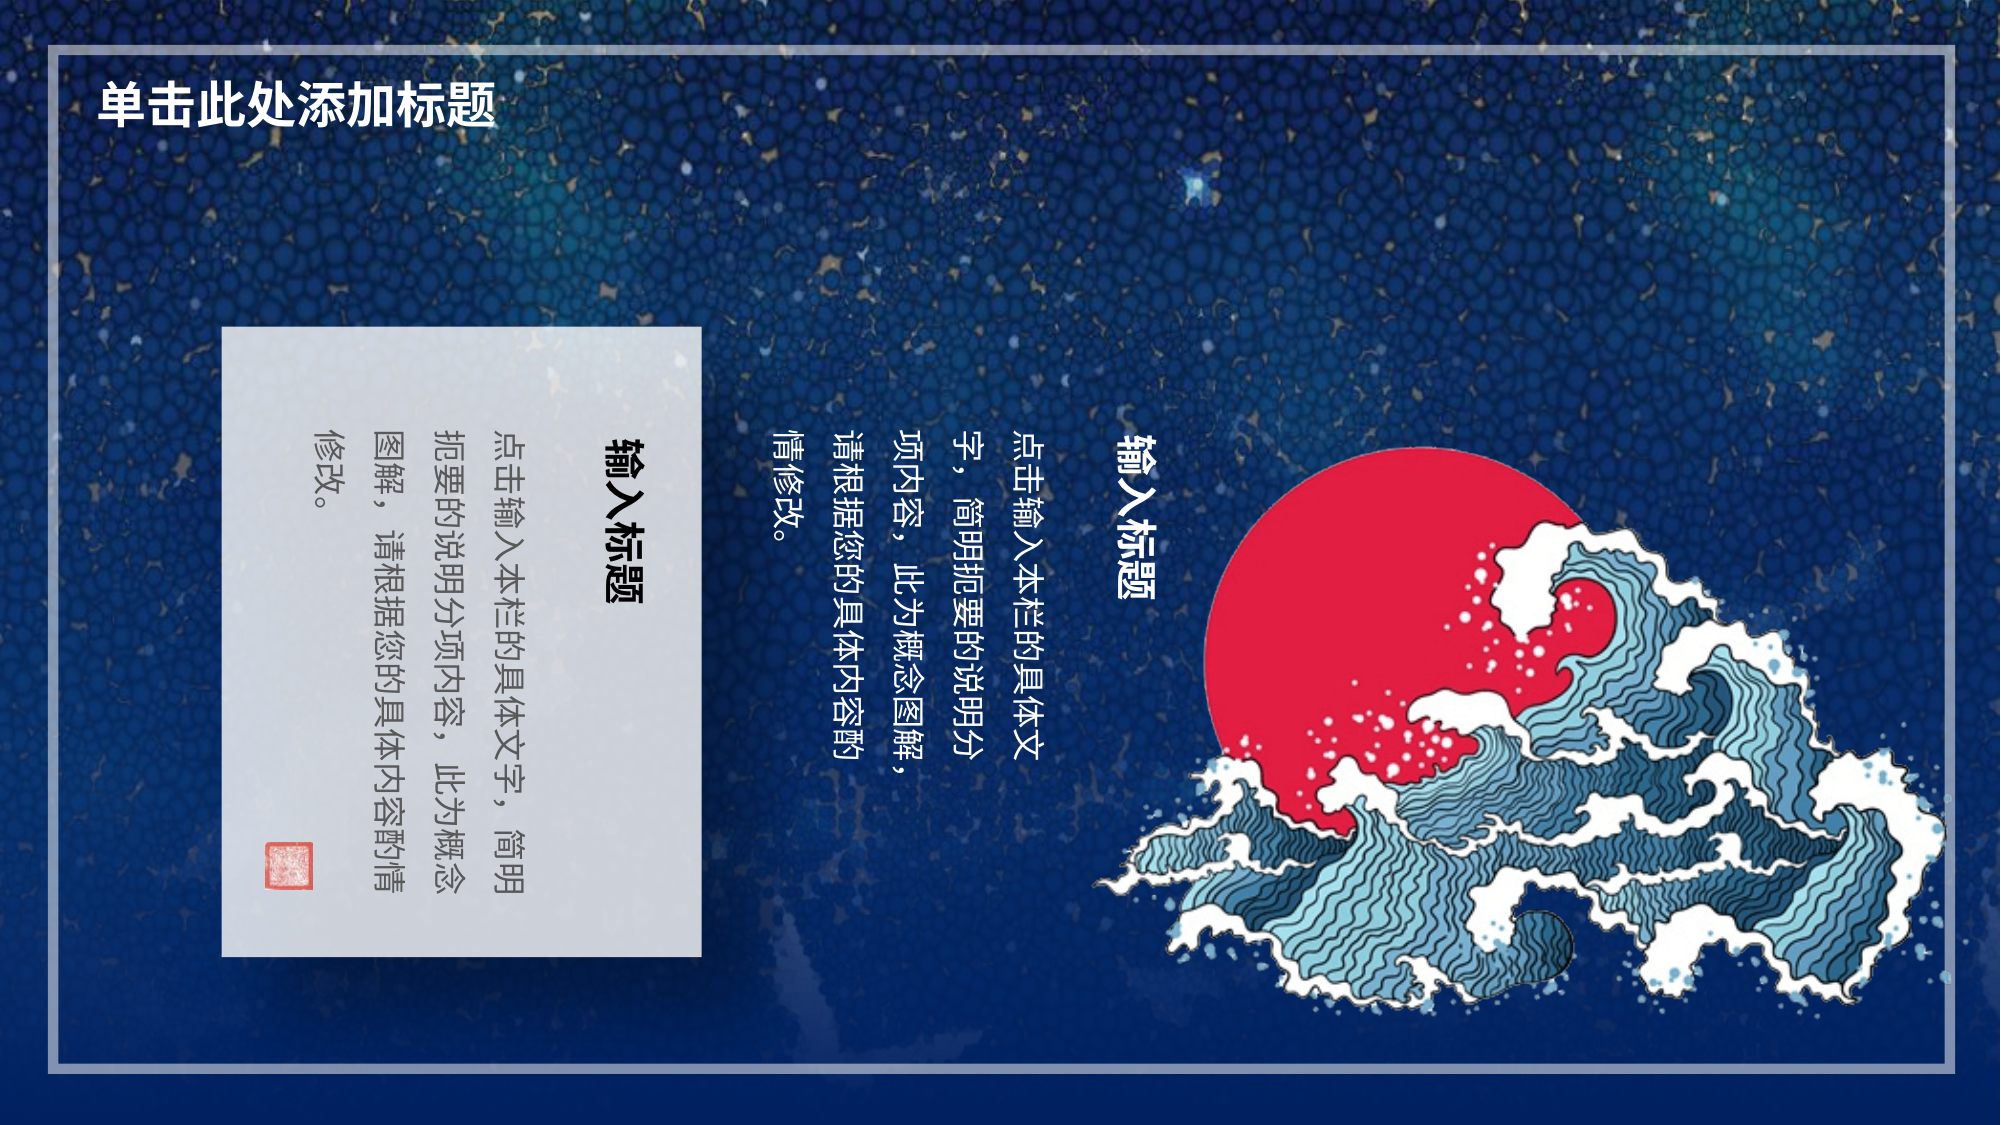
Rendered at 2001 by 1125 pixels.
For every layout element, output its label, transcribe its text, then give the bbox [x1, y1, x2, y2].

text_box 输入标题 [578, 423, 659, 958]
picture [0, 0, 2000, 1092]
picture [787, 461, 792, 470]
picture [0, 461, 47, 465]
text_box 点击输入本栏的具体文字，简明扼要的说明分项内容，此为概念图解，请根据您的具体内容酌情修改。 [285, 415, 559, 925]
text_box 点击输入本栏的具体文字，简明扼要的说明分项内容，此为概念图解，请根据您的具体内容酌情修改。 [804, 414, 1077, 806]
picture [265, 842, 313, 890]
text_box [221, 326, 702, 958]
picture [59, 461, 208, 465]
